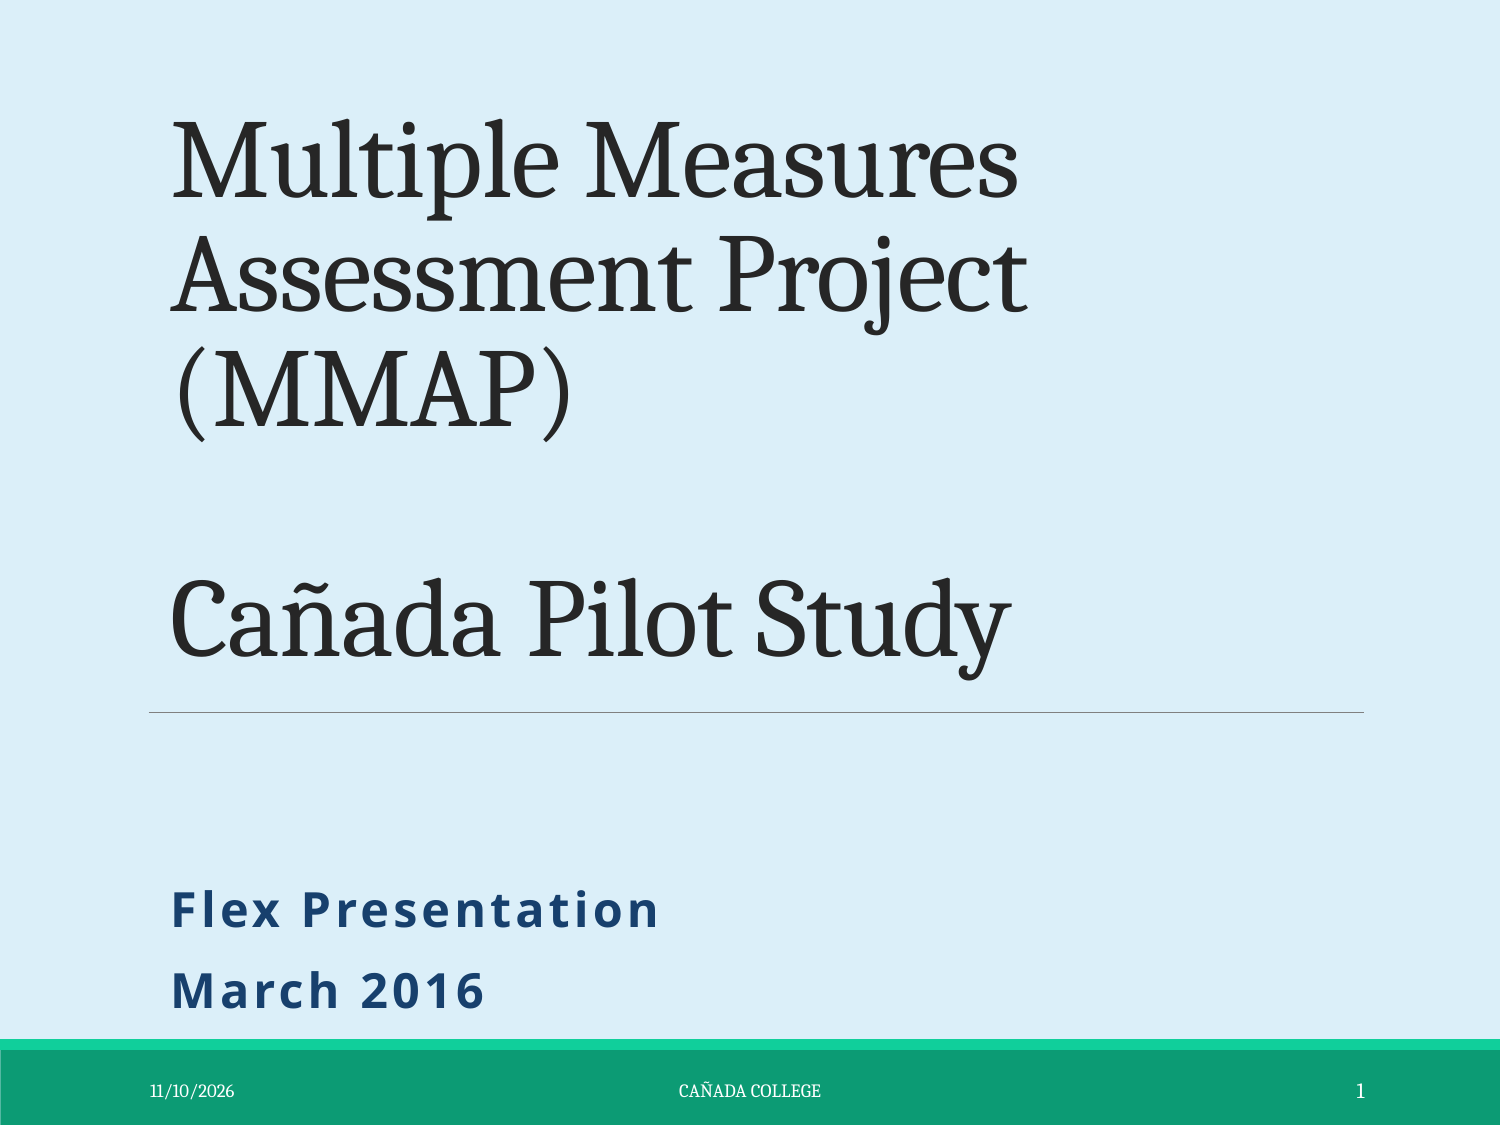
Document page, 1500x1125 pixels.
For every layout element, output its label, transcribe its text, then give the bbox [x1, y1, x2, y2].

subtitle Flex Presentation March 2016 [155, 878, 1314, 1028]
slide_number 1 [1218, 1059, 1380, 1120]
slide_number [135, 1059, 440, 1120]
footer Cañada College [453, 1059, 1047, 1120]
title Multiple Measures Assessment Project (MMAP) Cañada Pilot Study [155, 73, 1408, 687]
